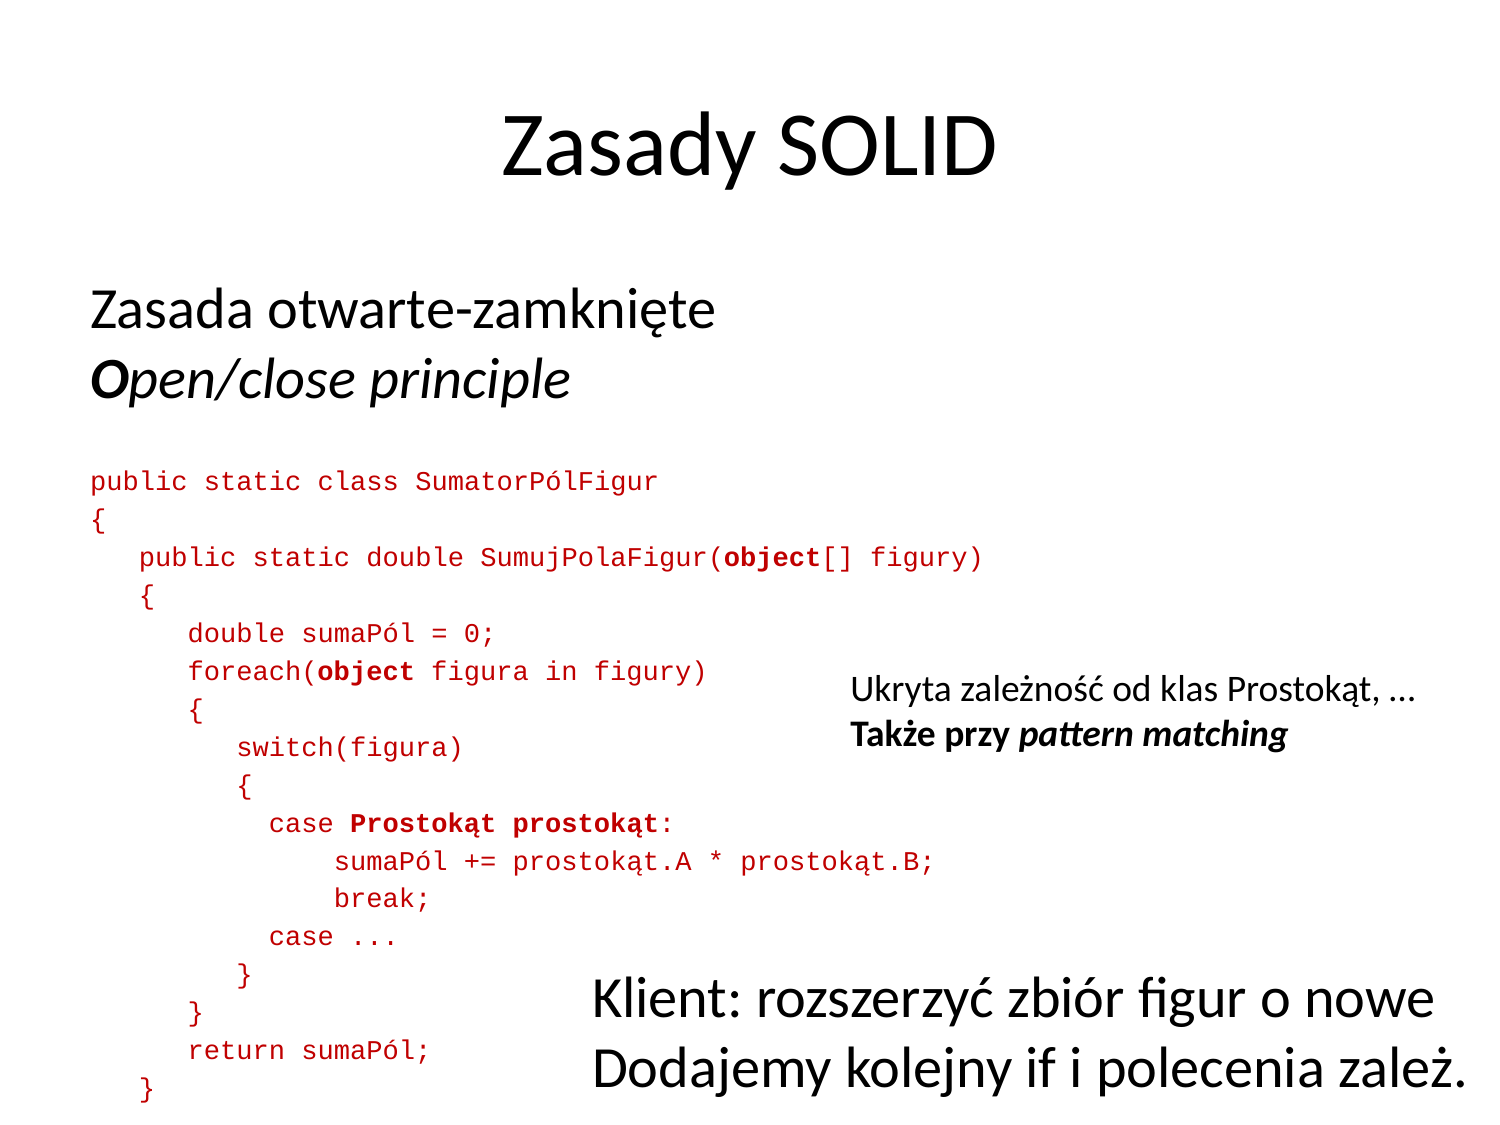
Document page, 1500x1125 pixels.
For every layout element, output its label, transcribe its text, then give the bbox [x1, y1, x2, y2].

text_box public static class SumatorPólFigur { public static double SumujPolaFigur(object[] figury) { double sumaPól = 0; foreach(object figura in figury) { switch(figura) { case Prostokąt prostokąt: sumaPól += prostokąt.A * prostokąt.B; break; case ... } } return sumaPól; } [75, 456, 1447, 1083]
list Zasada otwarte-zamknięte Open/close principle [75, 262, 1471, 445]
title Zasady SOLID [75, 45, 1425, 233]
text_box Ukryta zależność od klas Prostokąt, … Także przy pattern matching [835, 656, 1431, 762]
text_box Klient: rozszerzyć zbiór figur o nowe Dodajemy kolejny if i polecenia zależ. [577, 952, 1484, 1107]
